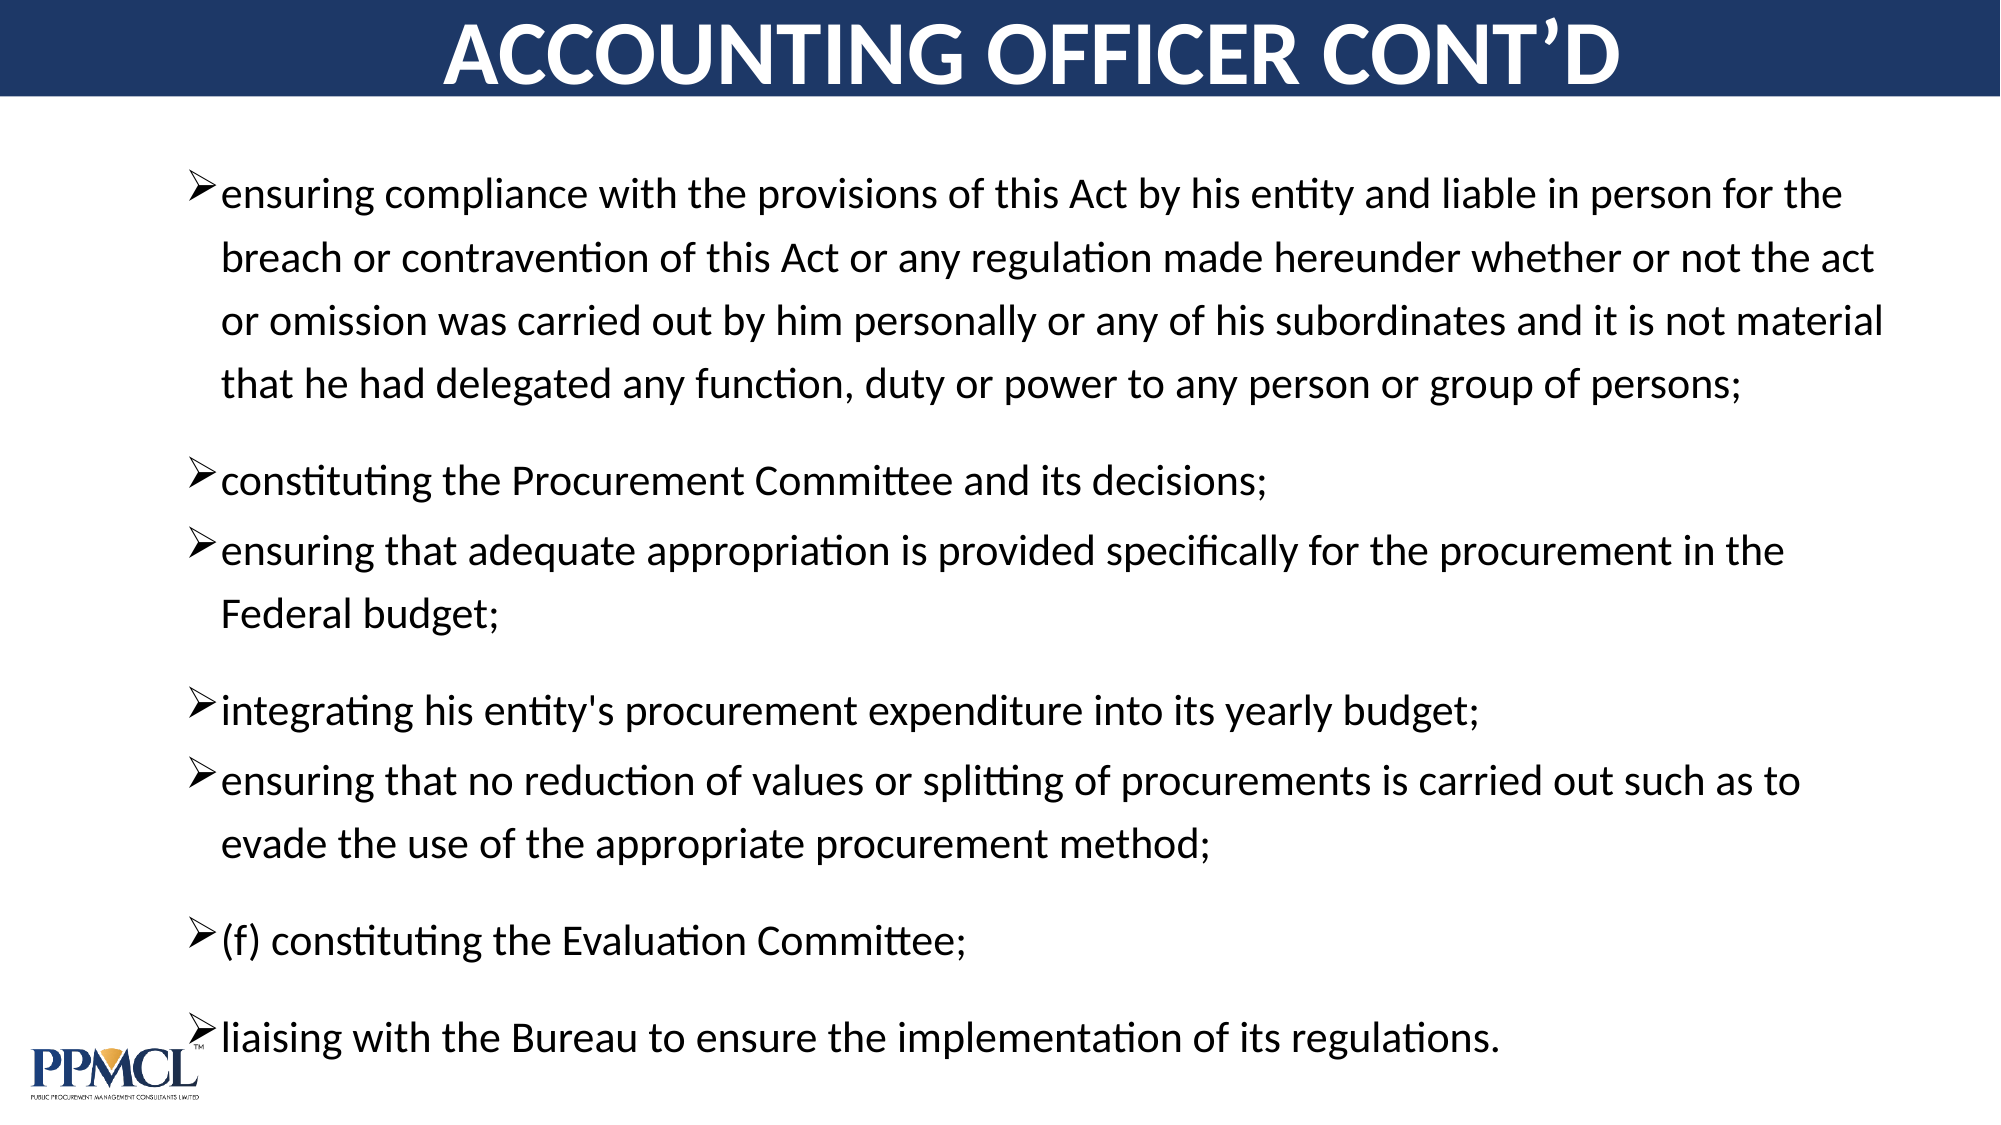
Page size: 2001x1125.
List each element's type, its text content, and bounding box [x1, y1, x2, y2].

list ensuring compliance with the provisions of this Act by his entity and liable in person for the breach or contravention of this Act or any regulation made hereunder whether or not the act or omission was carried out by him personally or any of his subordinates and it is not material that he had delegated any function, duty or power to any person or group of persons; constituting the Procurement Committee and its decisions; ensuring that adequate appropriation is provided specifically for the procurement in the Federal budget; integrating his entity's procurement expenditure into its yearly budget; ensuring that no reduction of values or splitting of procurements is carried out such as to evade the use of the appropriate procurement method; (f) constituting the Evaluation Committee; liaising with the Bureau to ensure the implementation of its regulations. [28, 146, 1931, 1106]
text_box ACCOUNTING OFFICER CONT’D [203, 0, 1863, 111]
text_box [1863, 0, 2000, 97]
text_box [0, 0, 203, 97]
picture [28, 1034, 204, 1106]
